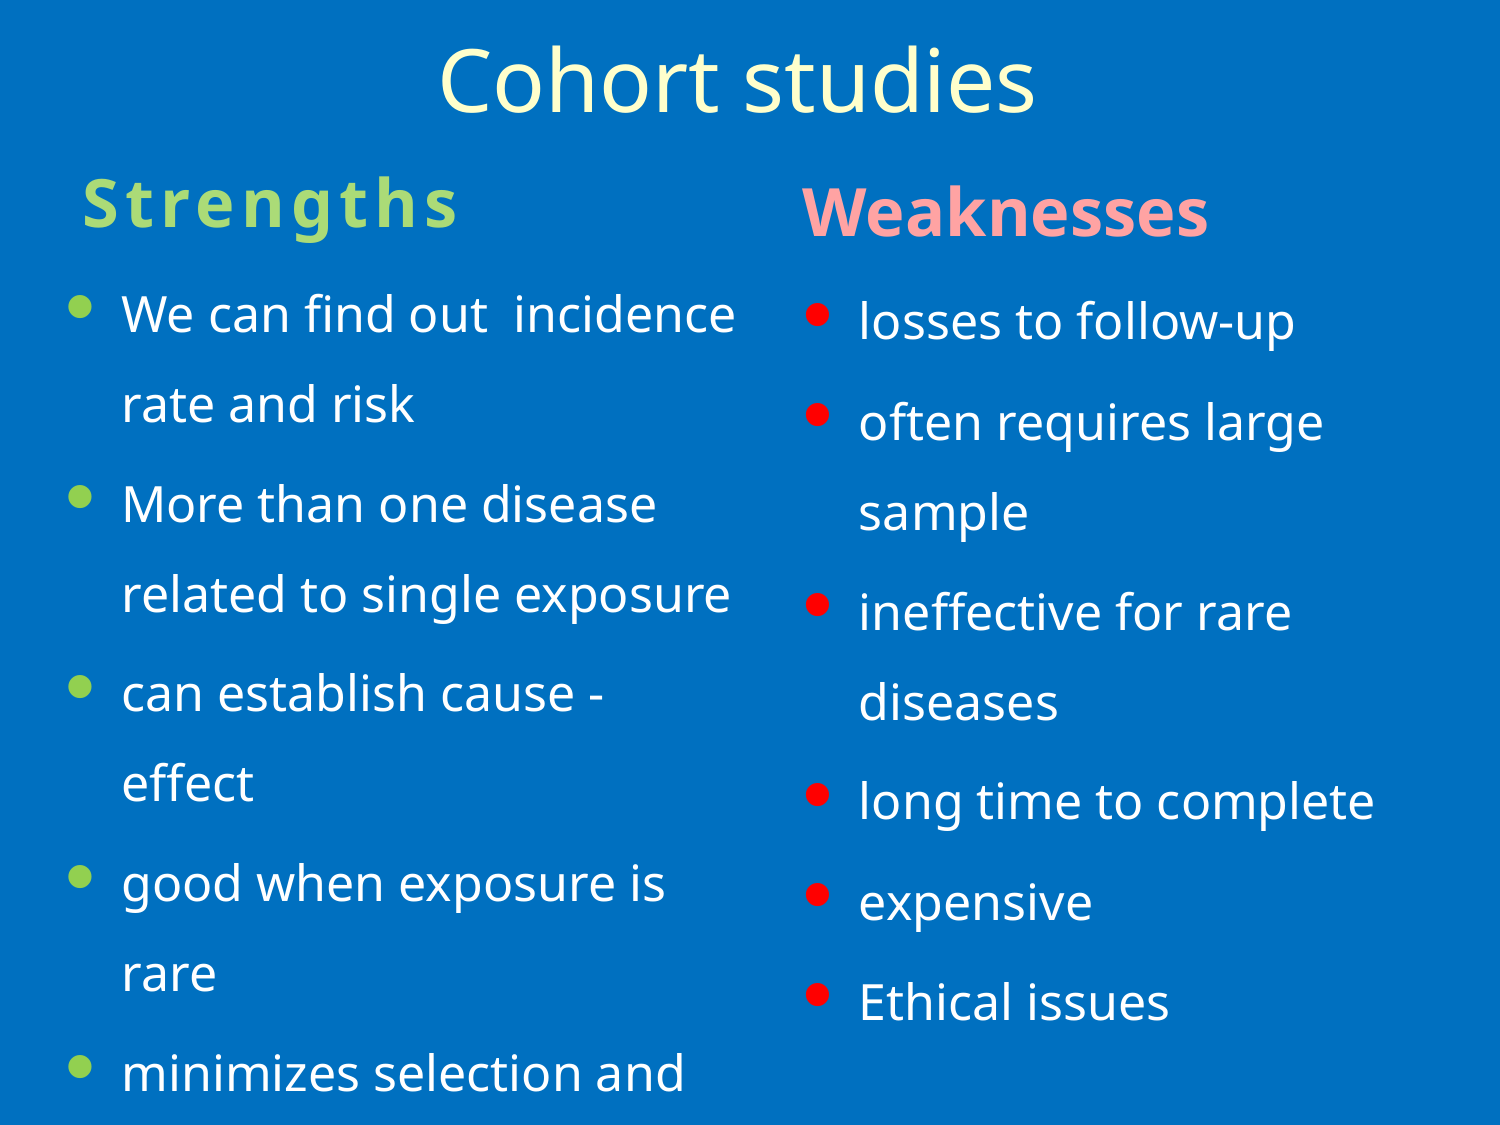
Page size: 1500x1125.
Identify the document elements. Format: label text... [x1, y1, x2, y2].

title Cohort studies [62, 12, 1413, 143]
list Strengths We can find out incidence rate and risk More than one disease related to single exposure can establish cause - effect good when exposure is rare minimizes selection and information bias [50, 162, 754, 1088]
list Weaknesses losses to follow-up often requires large sample ineffective for rare diseases long time to complete expensive Ethical issues [787, 162, 1475, 1013]
